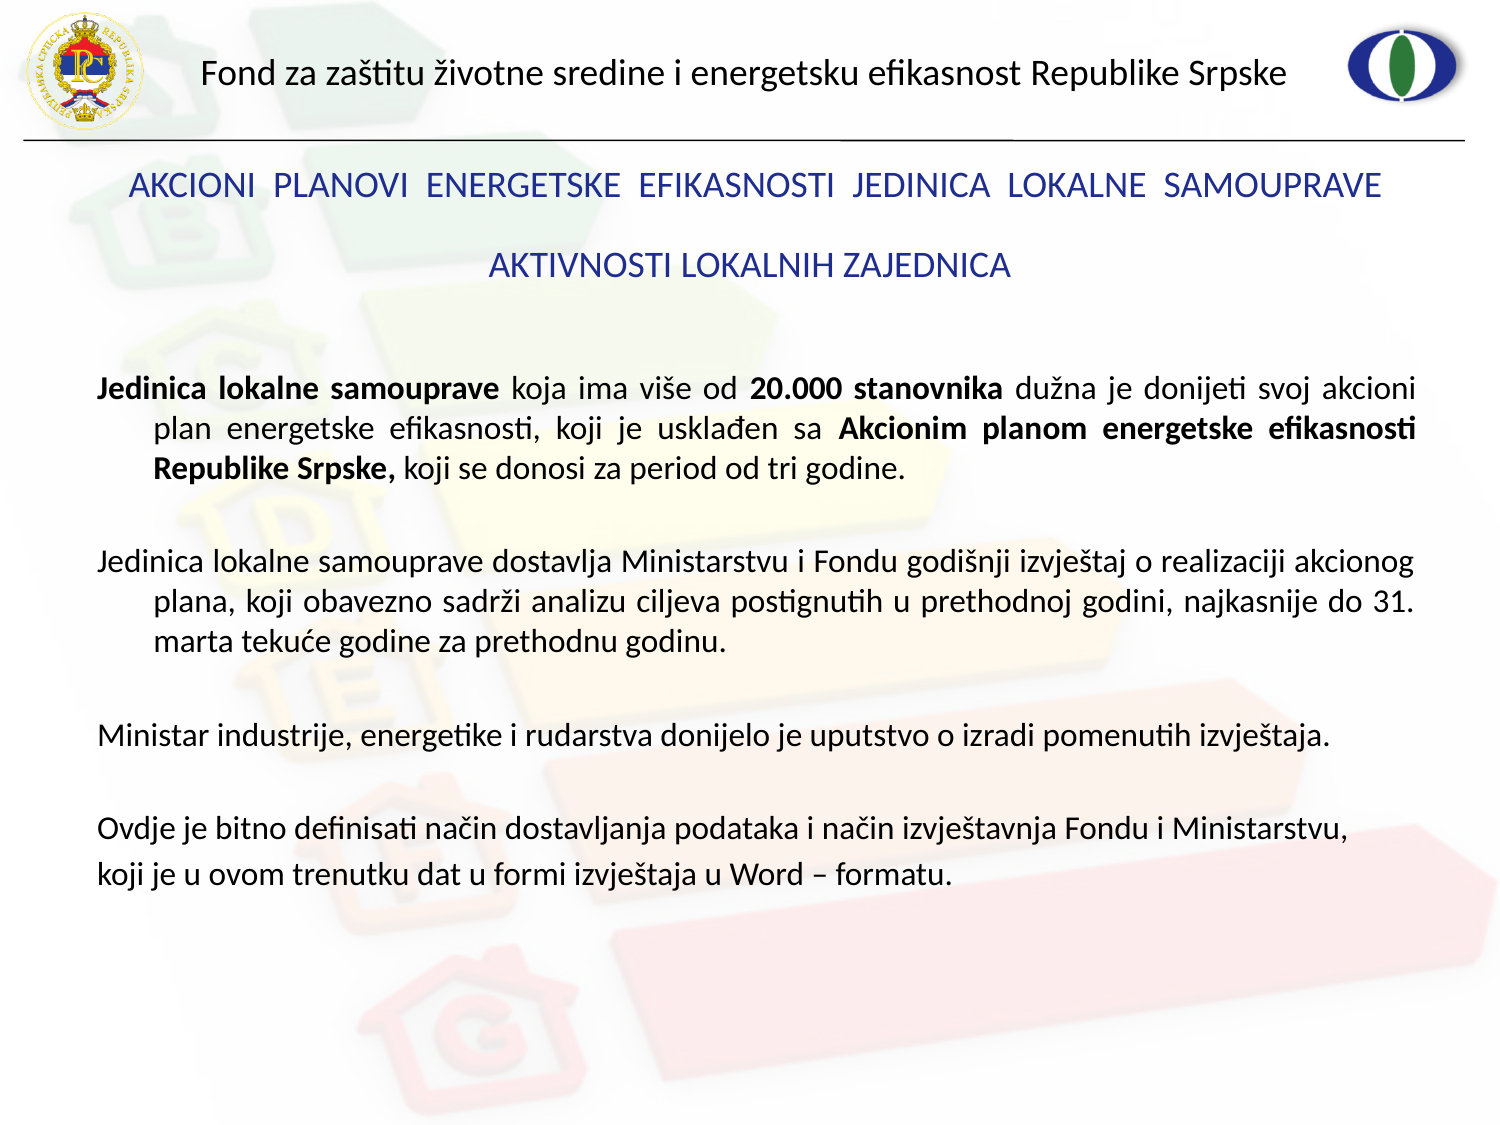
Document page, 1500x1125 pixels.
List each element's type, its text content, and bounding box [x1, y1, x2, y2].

title AKTIVNOSTI LOKALNIH ZAJEDNICA [74, 213, 1426, 365]
picture [23, 9, 146, 133]
list Jedinica lokalne samouprave koja ima više od 20.000 stanovnika dužna je donijeti svoj akcioni plan energetske efikasnosti, koji je usklađen sa Akcionim planom energetske efikasnosti Republike Srpske, koji se donosi za period od tri godine. Jedinica lokalne samouprave dostavlja Ministarstvu i Fondu godišnji izvještaj o realizaciji akcionog plana, koji obavezno sadrži analizu ciljeva postignutih u prethodnoj godini, najkasnije do 31. marta tekuće godine za prethodnu godinu. Ministar industrije, energetike i rudarstva donijelo je uputstvo o izradi pomenutih izvještaja. Ovdje je bitno definisati način dostavljanja podataka i način izvještavnja Fondu i Ministarstvu, koji je u ovom trenutku dat u formi izvještaja u Word – formatu. [81, 358, 1433, 1102]
picture [1347, 29, 1464, 109]
text_box AKCIONI PLANOVI ENERGETSKE EFIKASNOSTI JEDINICA LOKALNE SAMOUPRAVE [46, 152, 1465, 213]
